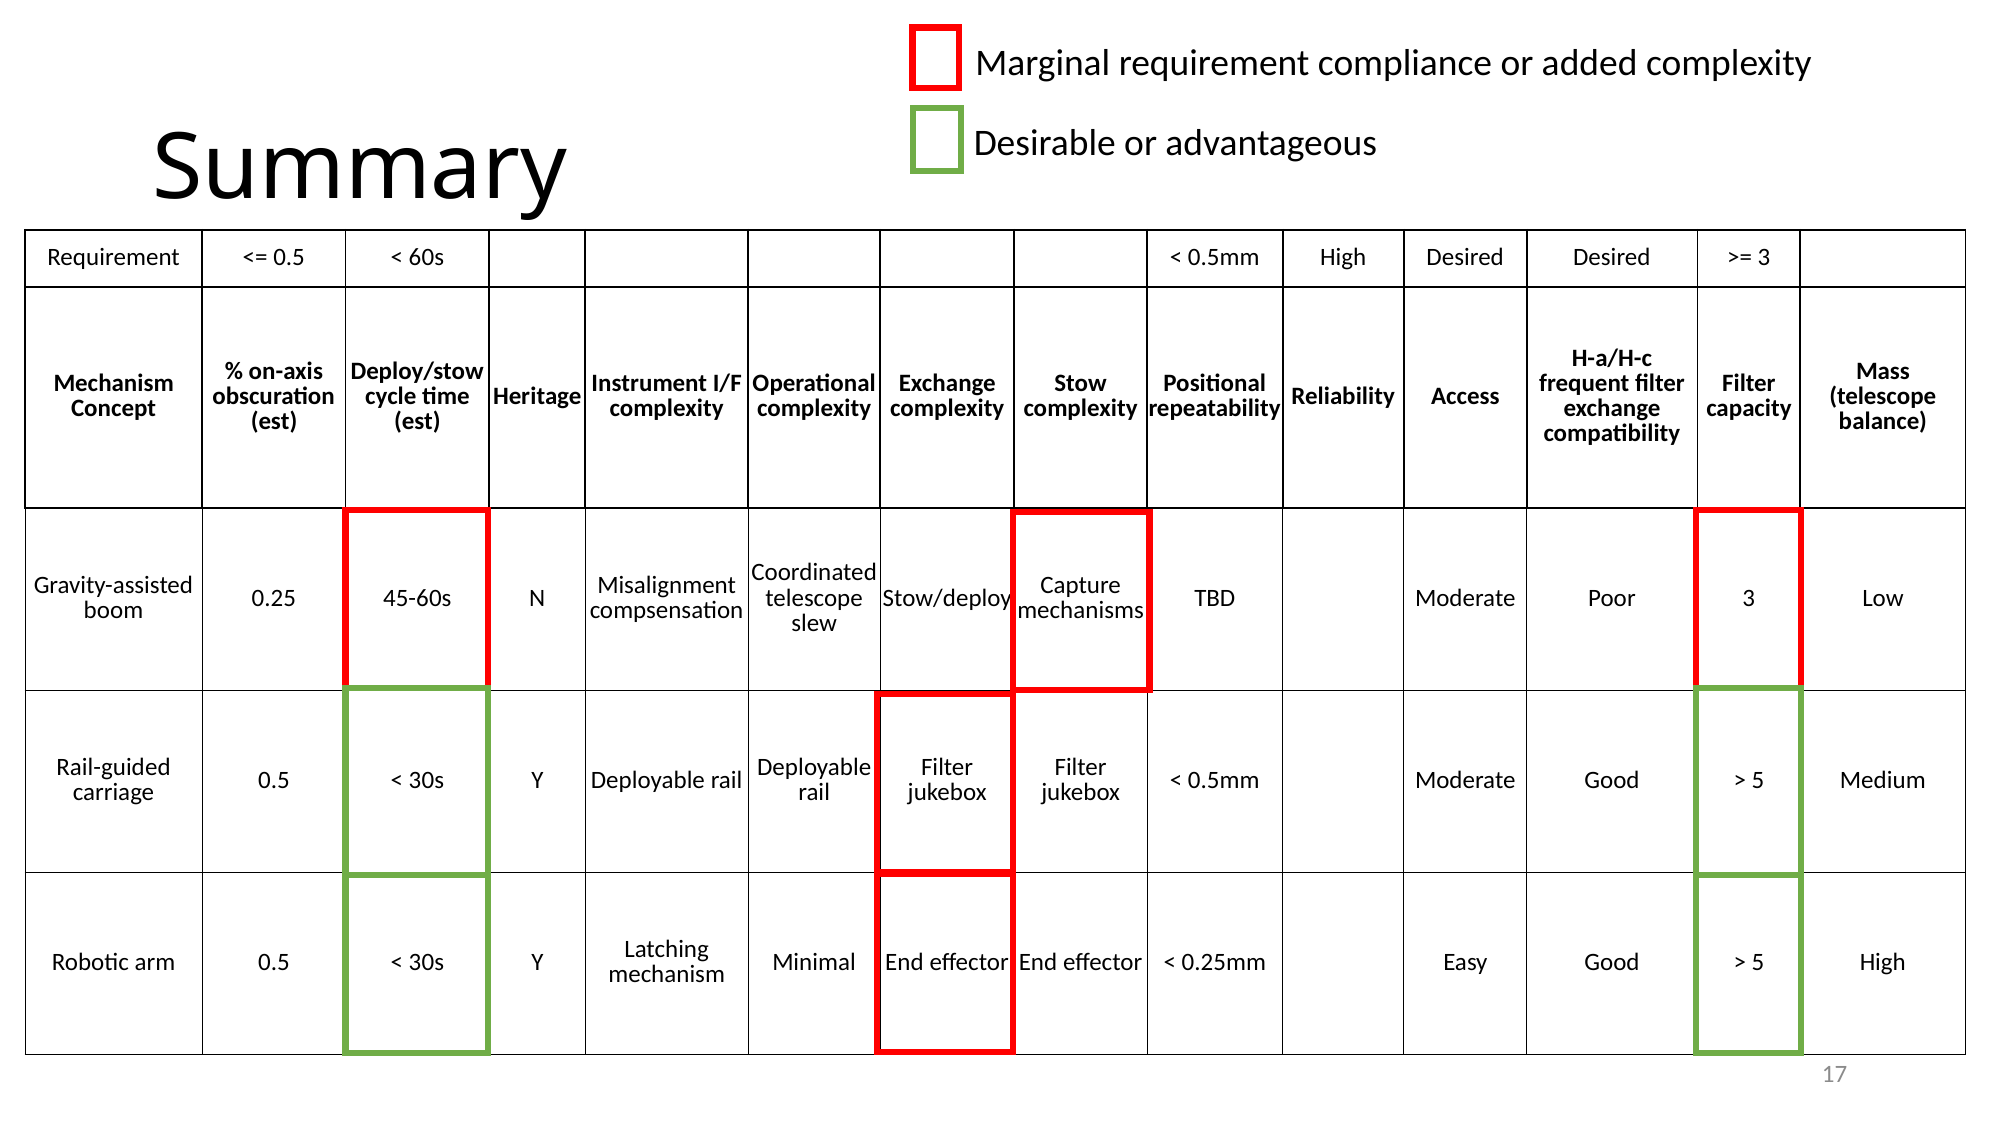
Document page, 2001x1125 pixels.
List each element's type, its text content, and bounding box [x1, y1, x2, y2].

table_header <= 0.5 [203, 231, 345, 286]
table_cell Stow/deploy [881, 509, 1014, 690]
table_cell 0.5 [203, 691, 344, 872]
table_cell Exchange complexity [881, 288, 1013, 507]
table_cell [1283, 691, 1403, 872]
table_cell Moderate [1404, 691, 1526, 872]
table_header >= 3 [1698, 231, 1799, 286]
table_cell Deployable rail [749, 691, 880, 872]
text_box [912, 27, 960, 89]
table_cell Mass (telescope balance) [1801, 288, 1965, 507]
table_header Requirement [26, 231, 201, 286]
table_cell Low [1802, 509, 1965, 690]
table_cell Misalignment compsensation [586, 509, 748, 690]
table_cell Deployable rail [586, 691, 748, 872]
table_header [586, 231, 747, 286]
text_box [1012, 511, 1151, 691]
table_header [881, 231, 1013, 286]
table_cell Latching mechanism [586, 873, 748, 1054]
table_cell % on-axis obscuration (est) [203, 288, 345, 507]
table_cell TBD [1148, 509, 1282, 690]
table_cell [1283, 873, 1403, 1054]
table_header [490, 231, 584, 286]
text_box Marginal requirement compliance or added complexity [960, 30, 1891, 90]
table_cell Mechanism Concept [26, 288, 201, 507]
text_box [344, 687, 489, 874]
table_header < 0.5mm [1148, 231, 1282, 286]
table_cell < 0.25mm [1148, 873, 1282, 1054]
table_cell High [1802, 873, 1965, 1054]
text_box [876, 873, 1014, 1053]
table_cell Stow complexity [1015, 288, 1146, 507]
table_cell Minimal [749, 873, 880, 1054]
table_cell Filter capacity [1698, 288, 1799, 507]
table_cell Positional repeatability [1148, 288, 1282, 507]
table_cell Y [490, 873, 585, 1054]
table_cell Y [490, 691, 585, 872]
table_cell Instrument I/F complexity [586, 288, 747, 507]
table_header Desired [1528, 231, 1697, 286]
table_cell Operational complexity [749, 288, 879, 507]
text_box [912, 107, 962, 172]
table_cell Robotic arm [26, 873, 202, 1054]
table_cell Easy [1404, 873, 1526, 1054]
table_header Desired [1405, 231, 1526, 286]
table_cell 0.25 [203, 509, 344, 690]
table_cell 0.5 [203, 873, 344, 1054]
table_header High [1284, 231, 1403, 286]
table_cell Poor [1527, 509, 1695, 690]
text_box Desirable or advantageous [958, 110, 1889, 171]
table_cell Access [1405, 288, 1526, 507]
table_cell Gravity-assisted boom [26, 509, 202, 690]
table_cell Heritage [490, 288, 584, 507]
table_cell Reliability [1284, 288, 1403, 507]
table_header < 60s [346, 231, 488, 286]
slide_number 17 [1412, 1055, 1863, 1103]
table_cell Deploy/stow cycle time (est) [346, 288, 488, 507]
table_cell End effector [1015, 873, 1147, 1054]
text_box [344, 874, 489, 1054]
table_cell Coordinated telescope slew [749, 509, 880, 690]
table_cell H-a/H-c frequent filter exchange compatibility [1528, 288, 1697, 507]
title Summary [137, 59, 1863, 229]
table_header [1801, 231, 1965, 286]
table_cell [1283, 509, 1403, 690]
text_box [1695, 874, 1802, 1054]
table_cell Moderate [1404, 509, 1526, 690]
text_box [1695, 509, 1802, 687]
table_cell < 0.5mm [1148, 691, 1282, 872]
table_header [749, 231, 879, 286]
table_cell N [490, 509, 585, 690]
table_cell Good [1527, 873, 1695, 1054]
table_cell Good [1527, 691, 1695, 872]
text_box [344, 509, 489, 687]
text_box [876, 693, 1014, 873]
table_cell Filter jukebox [1015, 691, 1147, 872]
table_cell Medium [1802, 691, 1965, 872]
text_box [1695, 687, 1802, 874]
table_header [1015, 231, 1146, 286]
table_cell Rail-guided carriage [26, 691, 202, 872]
